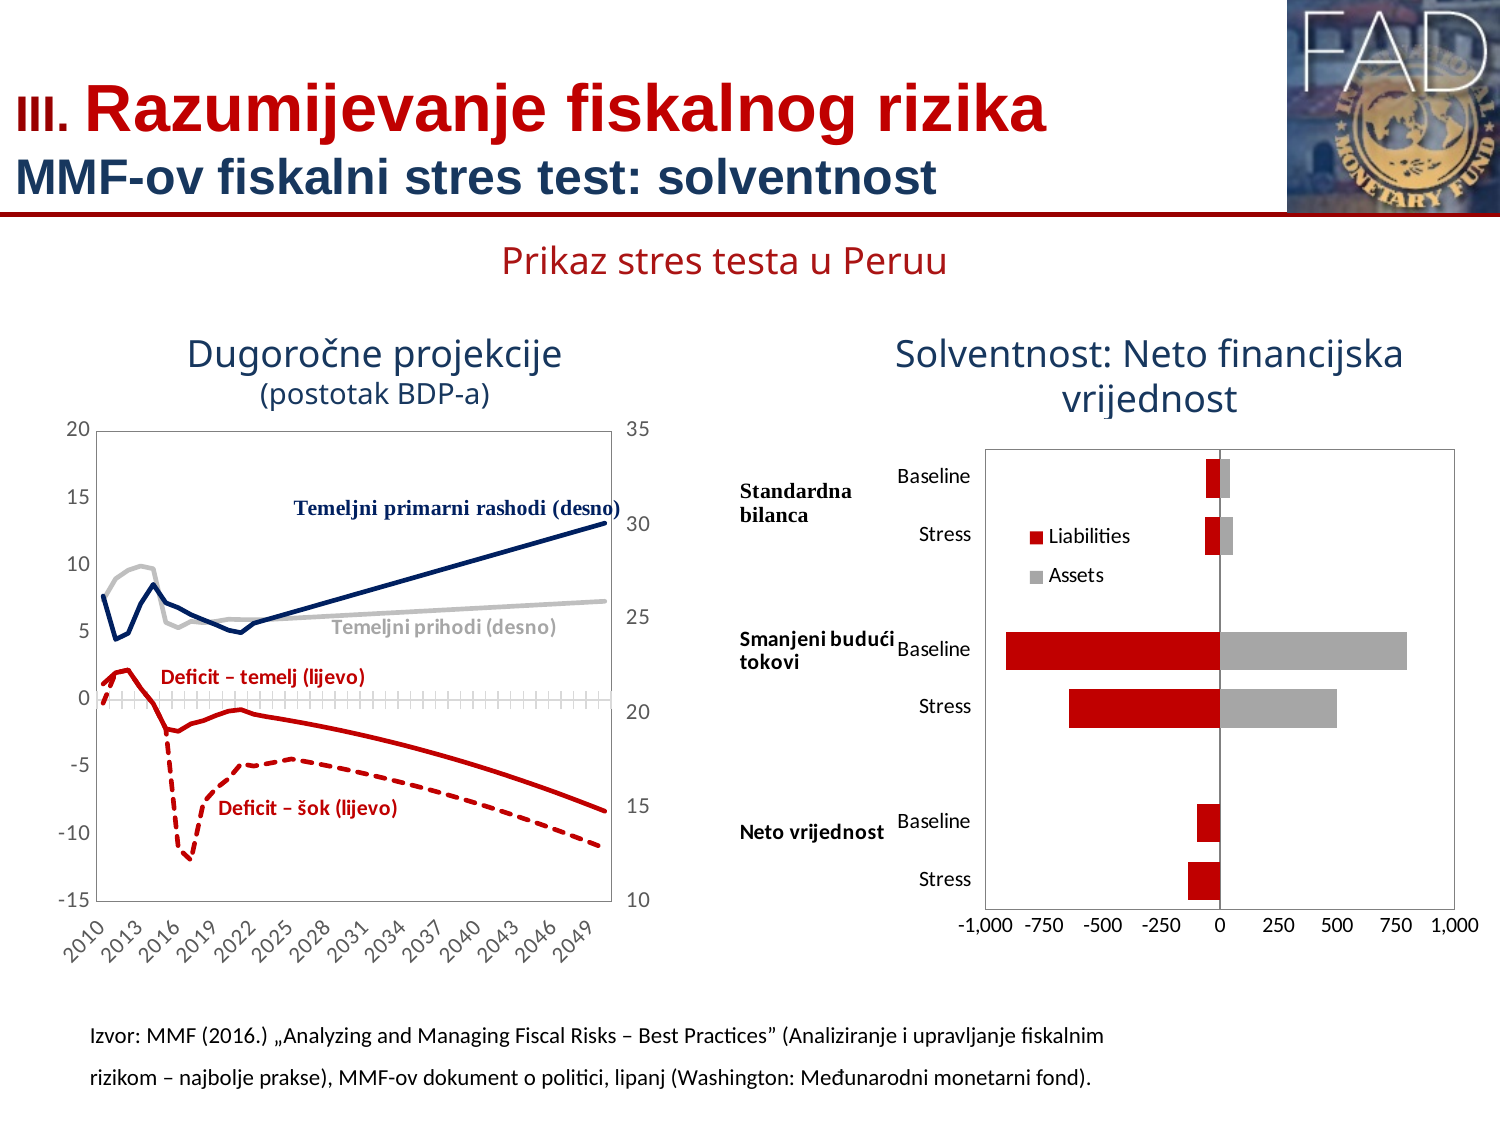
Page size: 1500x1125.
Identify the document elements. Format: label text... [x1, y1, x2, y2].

chart [30, 404, 669, 981]
text_box Dugoročne projekcije (postotak BDP-a) [24, 322, 725, 418]
chart [724, 418, 1500, 976]
text_box Izvor: MMF (2016.) „Analyzing and Managing Fiscal Risks – Best Practices” (Analiziranje i upravljanje fiskalnim rizikom – najbolje prakse), MMF-ov dokument o politici, lipanj (Washington: Međunarodni monetarni fond). [75, 1013, 1150, 1101]
text_box Solventnost: Neto financijska vrijednost (postotak BDP-a u 2017.) [800, 322, 1500, 418]
title III. Razumijevanje fiskalnog rizika MMF-ov fiskalni stres test: solventnost [0, 56, 1288, 213]
picture [1287, 0, 1500, 213]
text_box Prikaz stres testa u Peruu [375, 229, 1075, 290]
